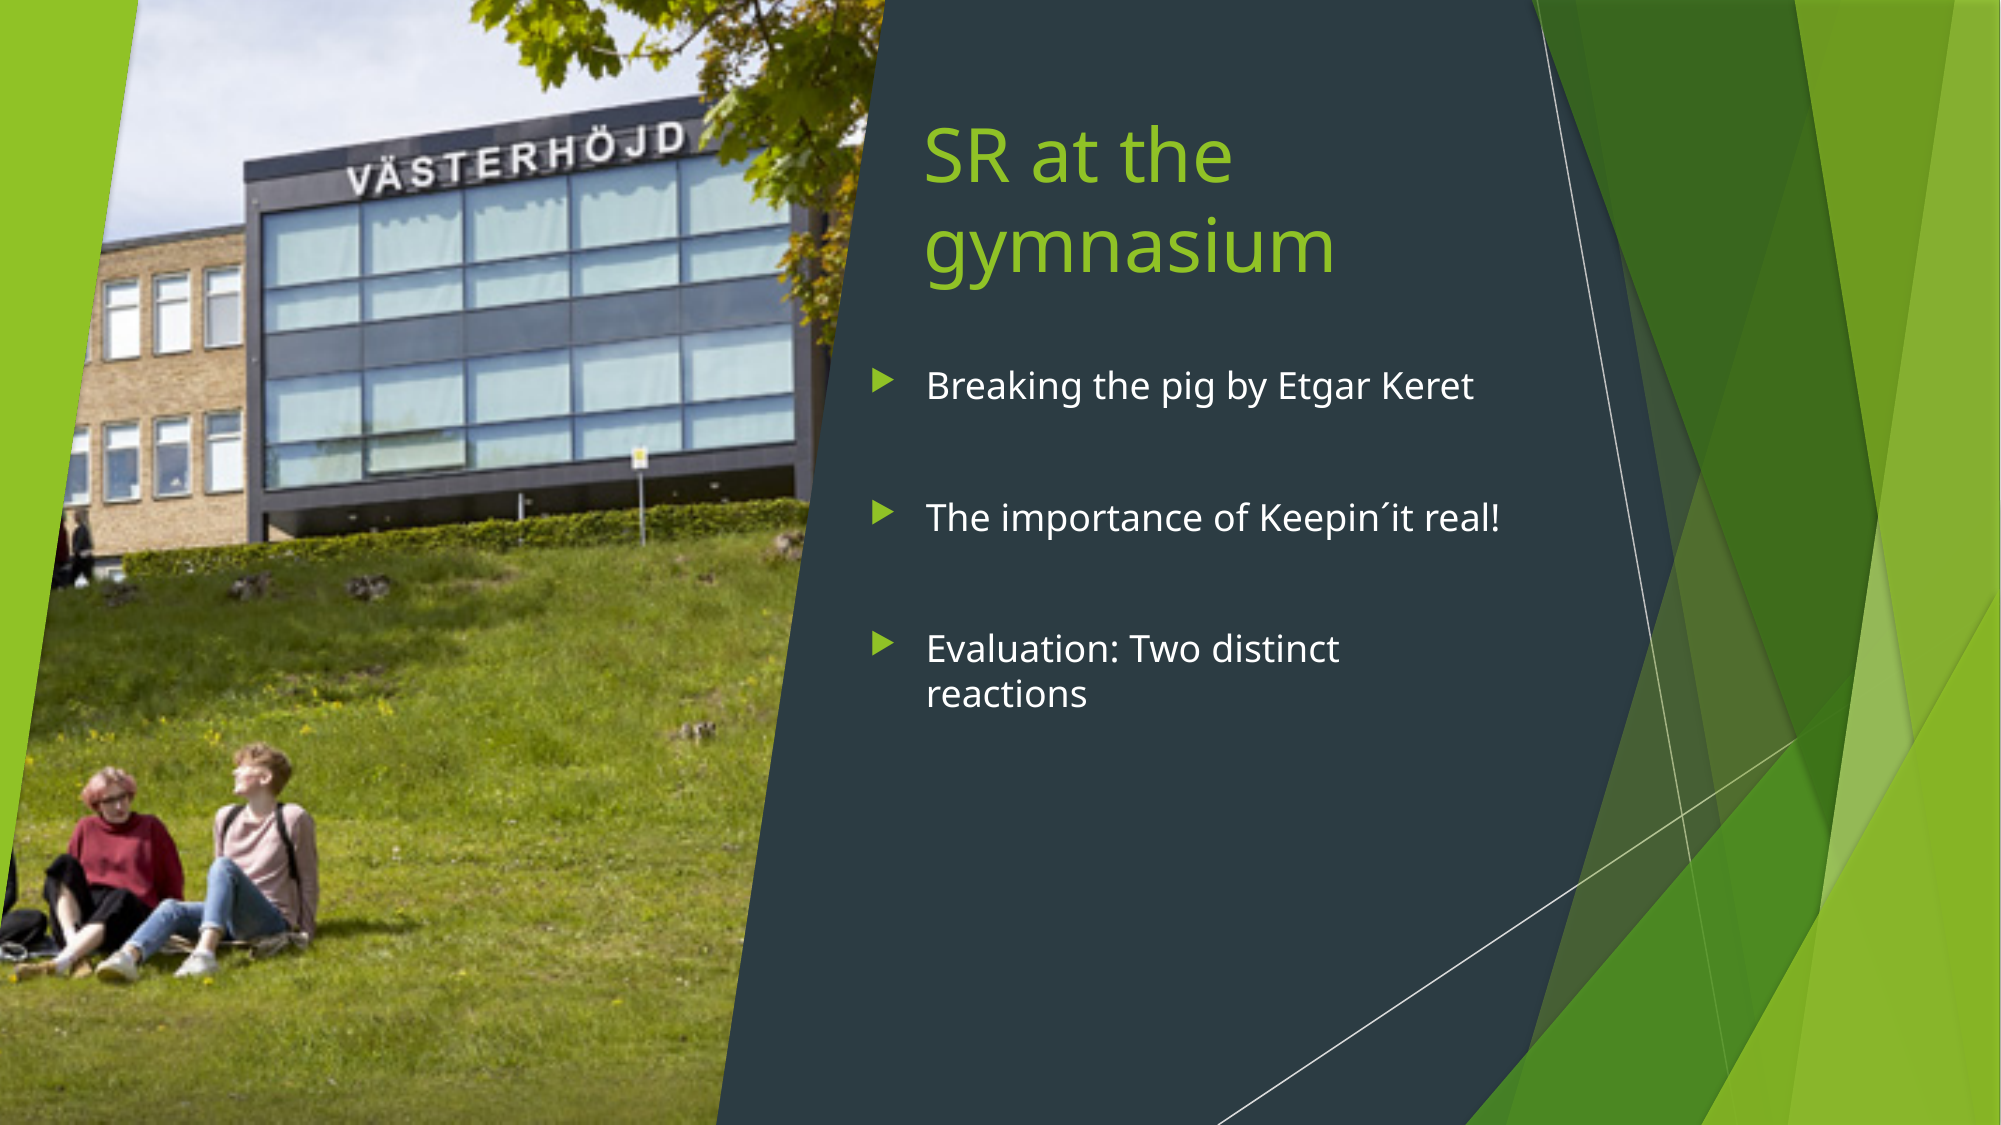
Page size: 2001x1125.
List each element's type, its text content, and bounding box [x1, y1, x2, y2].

picture [0, 0, 886, 1125]
list Breaking the pig by Etgar Keret The importance of Keepin´it real! Evaluation: Two distinct reactions [890, 354, 1522, 992]
title SR at the gymnasium [908, 99, 1522, 317]
